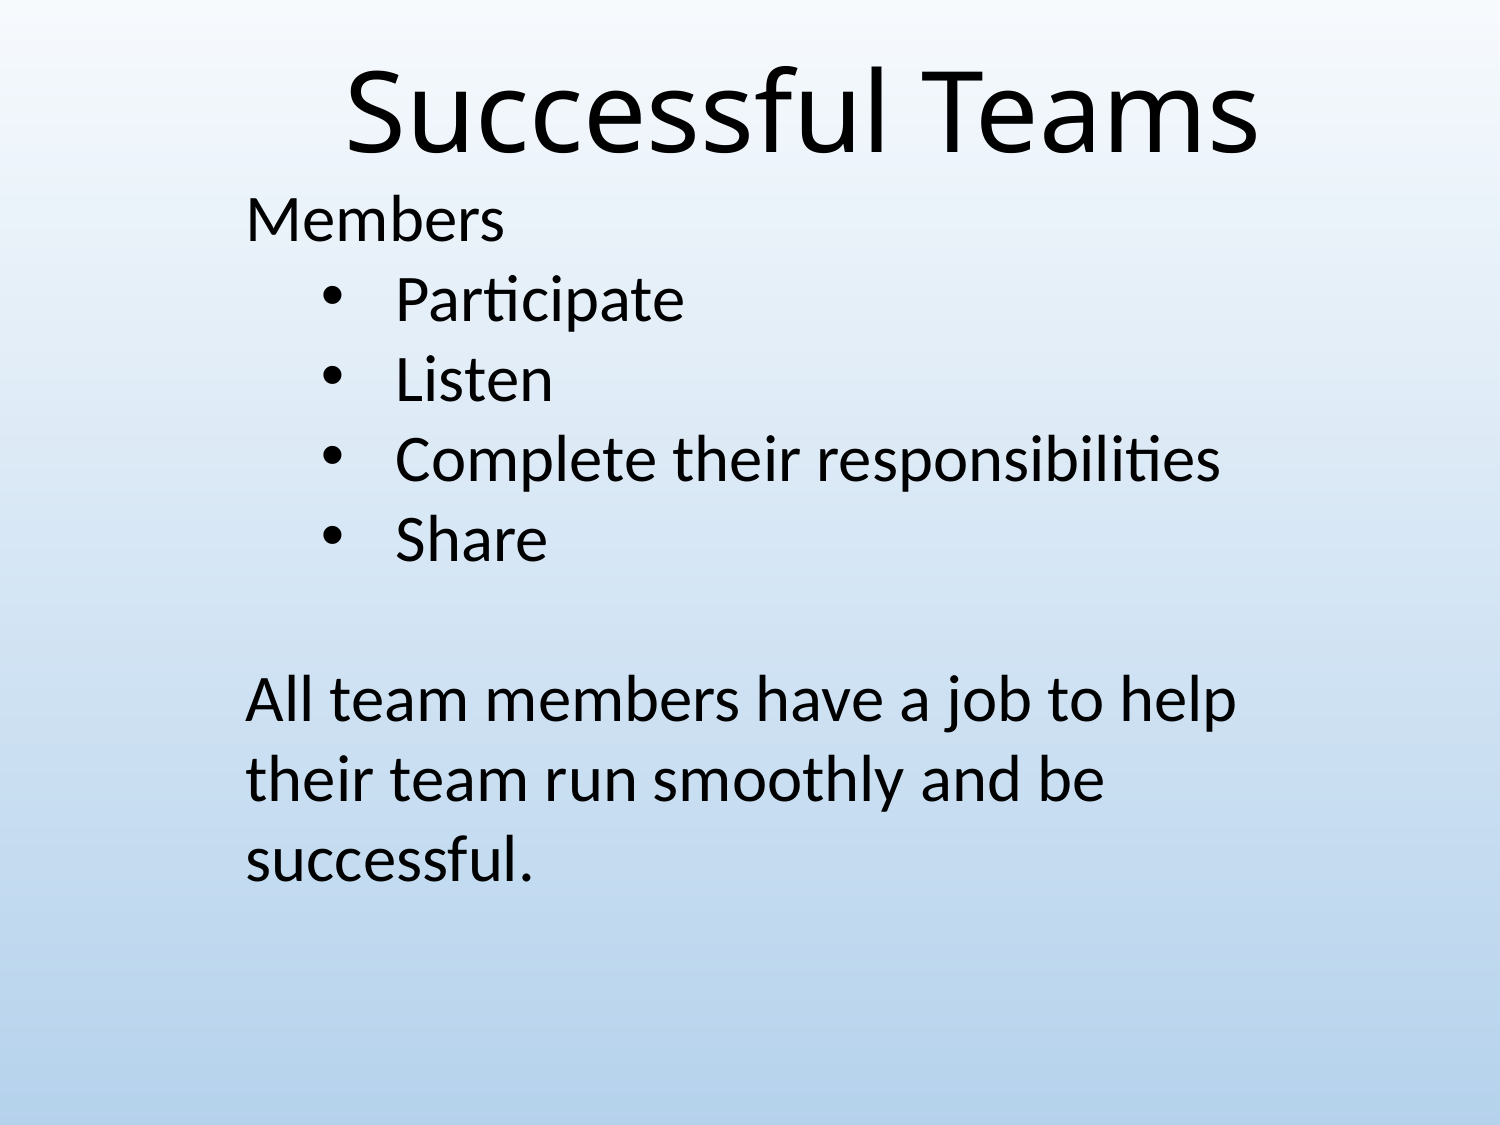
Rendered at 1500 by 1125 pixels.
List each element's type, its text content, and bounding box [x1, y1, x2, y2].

text_box Successful Teams Members Participate Listen Complete their responsibilities Share All team members have a job to help their team run smoothly and be successful. [231, 32, 1376, 902]
